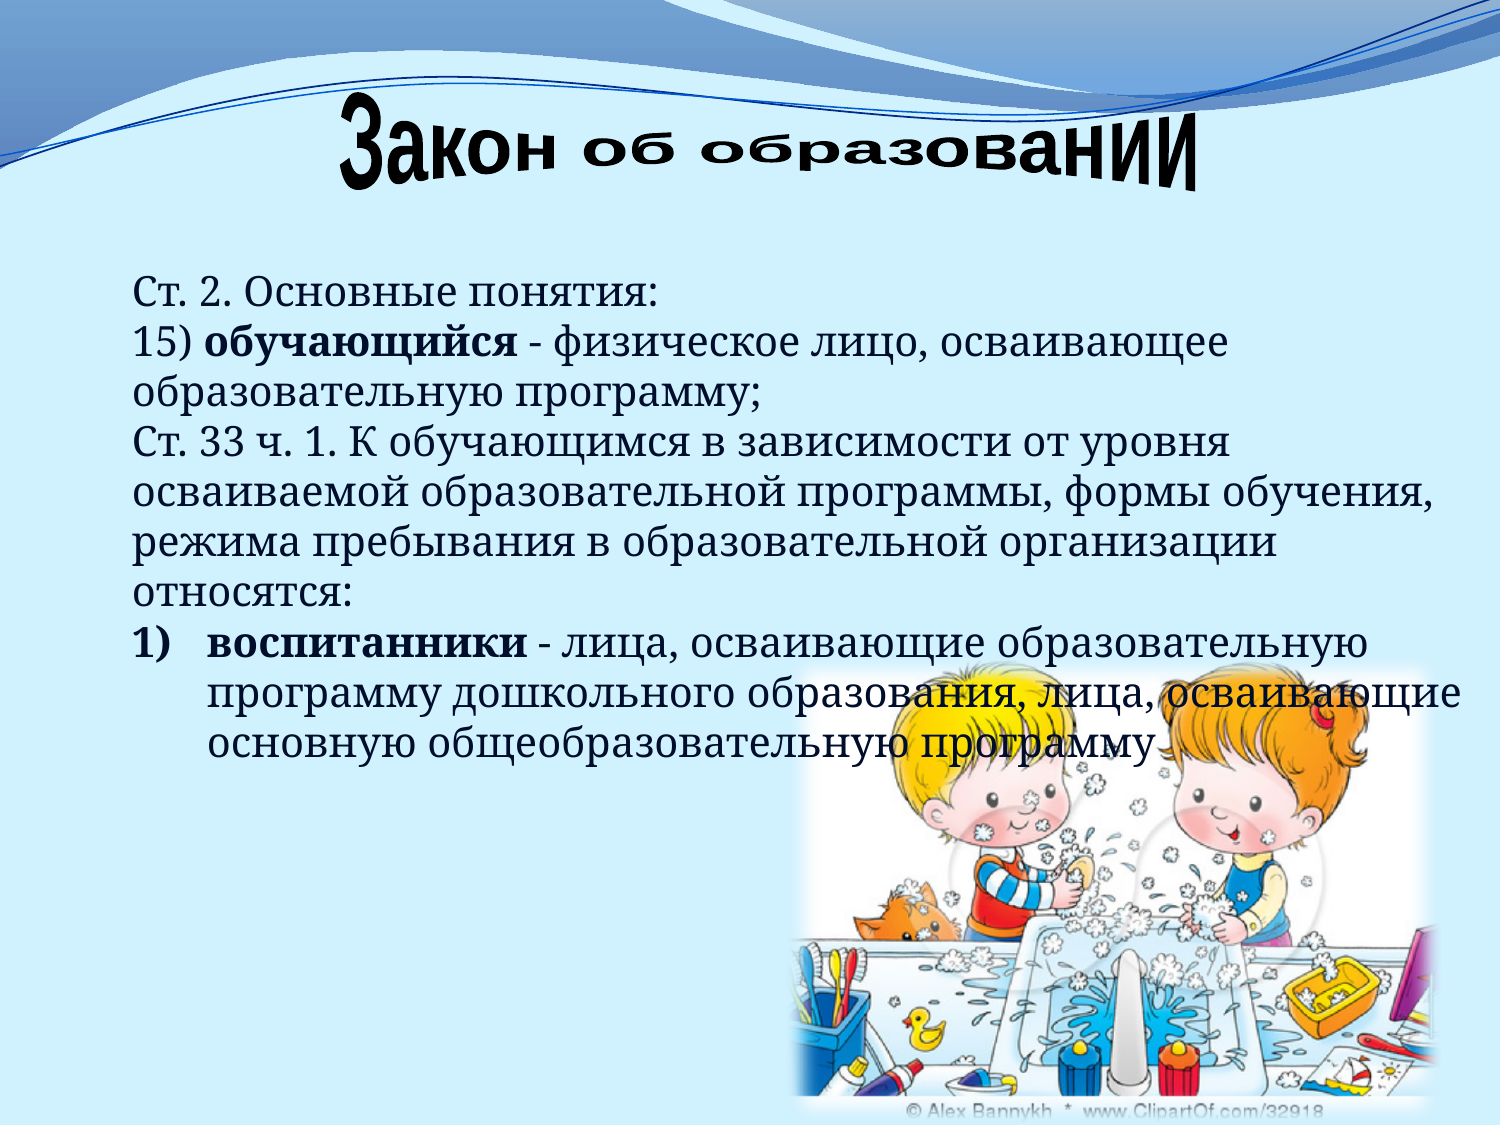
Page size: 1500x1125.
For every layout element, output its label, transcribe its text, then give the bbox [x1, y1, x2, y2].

text_box Ст. 2. Основные понятия: 15) обучающийся - физическое лицо, осваивающее образовательную программу; Ст. 33 ч. 1. К обучающимся в зависимости от уровня осваиваемой образовательной программы, формы обучения, режима пребывания в образовательной организации относятся: воспитанники - лица, осваивающие образовательную программу дошкольного образования, лица, осваивающие основную общеобразовательную программу [117, 257, 1500, 1073]
picture [784, 652, 1442, 1125]
